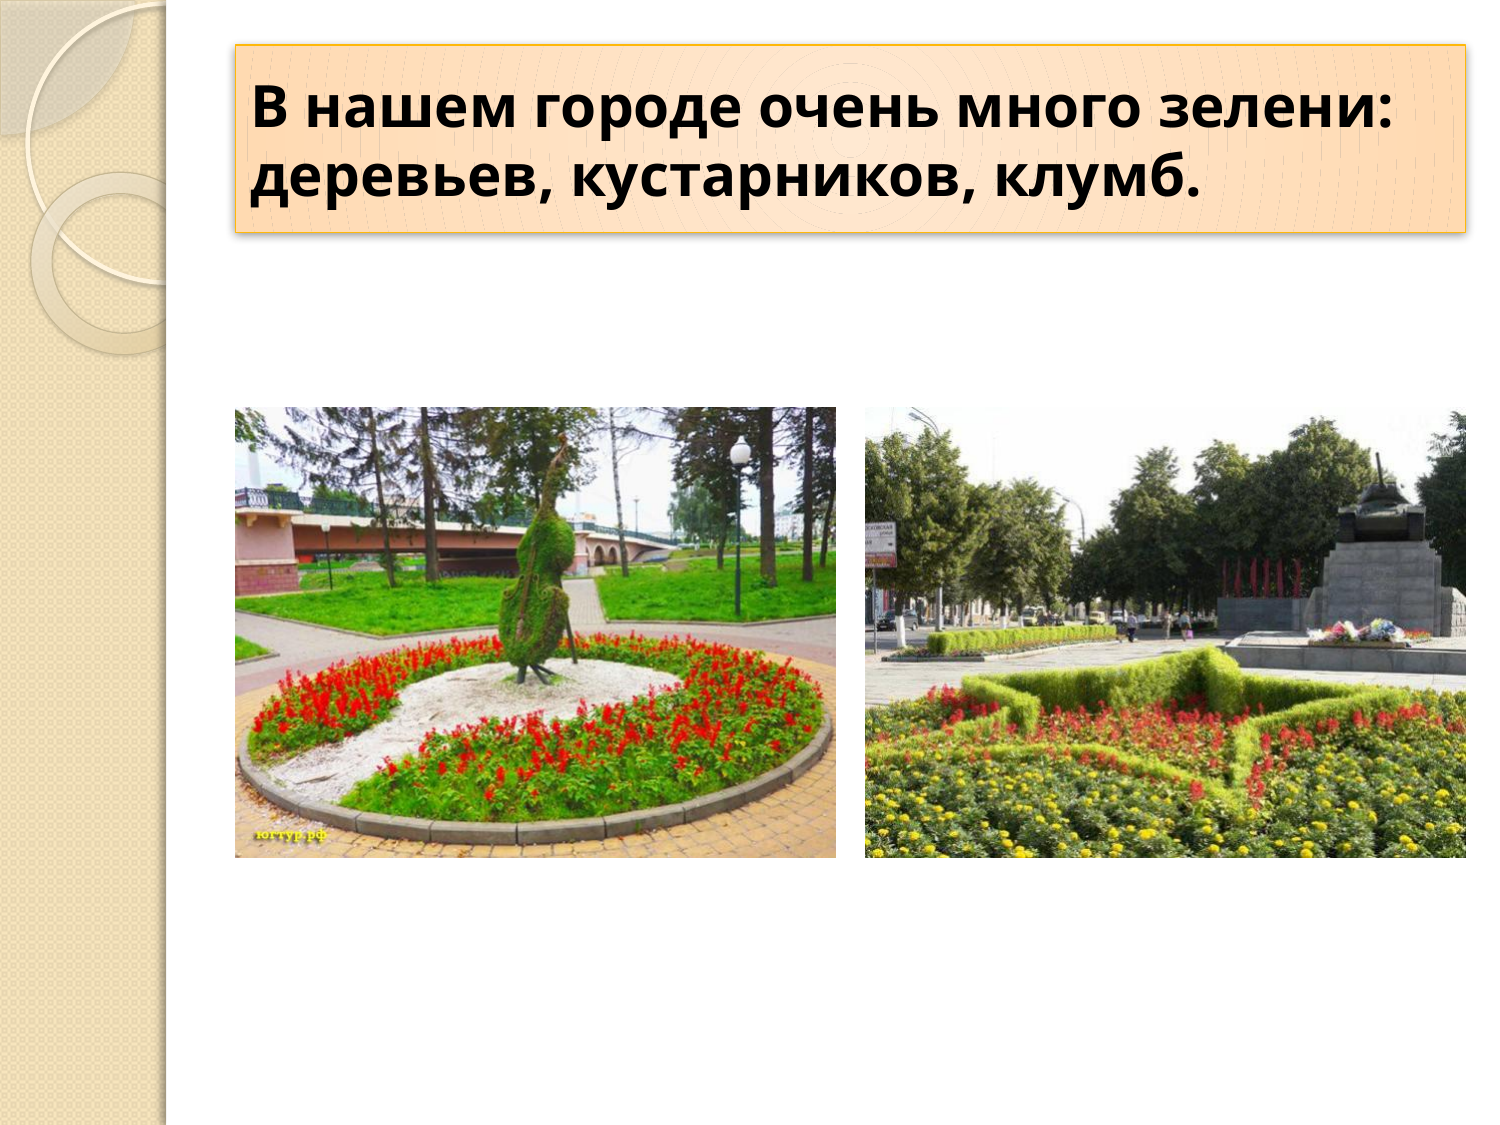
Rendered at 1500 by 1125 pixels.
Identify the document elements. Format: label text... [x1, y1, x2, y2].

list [865, 407, 1466, 858]
title В нашем городе очень много зелени: деревьев, кустарников, клумб. [235, 44, 1466, 233]
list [235, 407, 836, 858]
